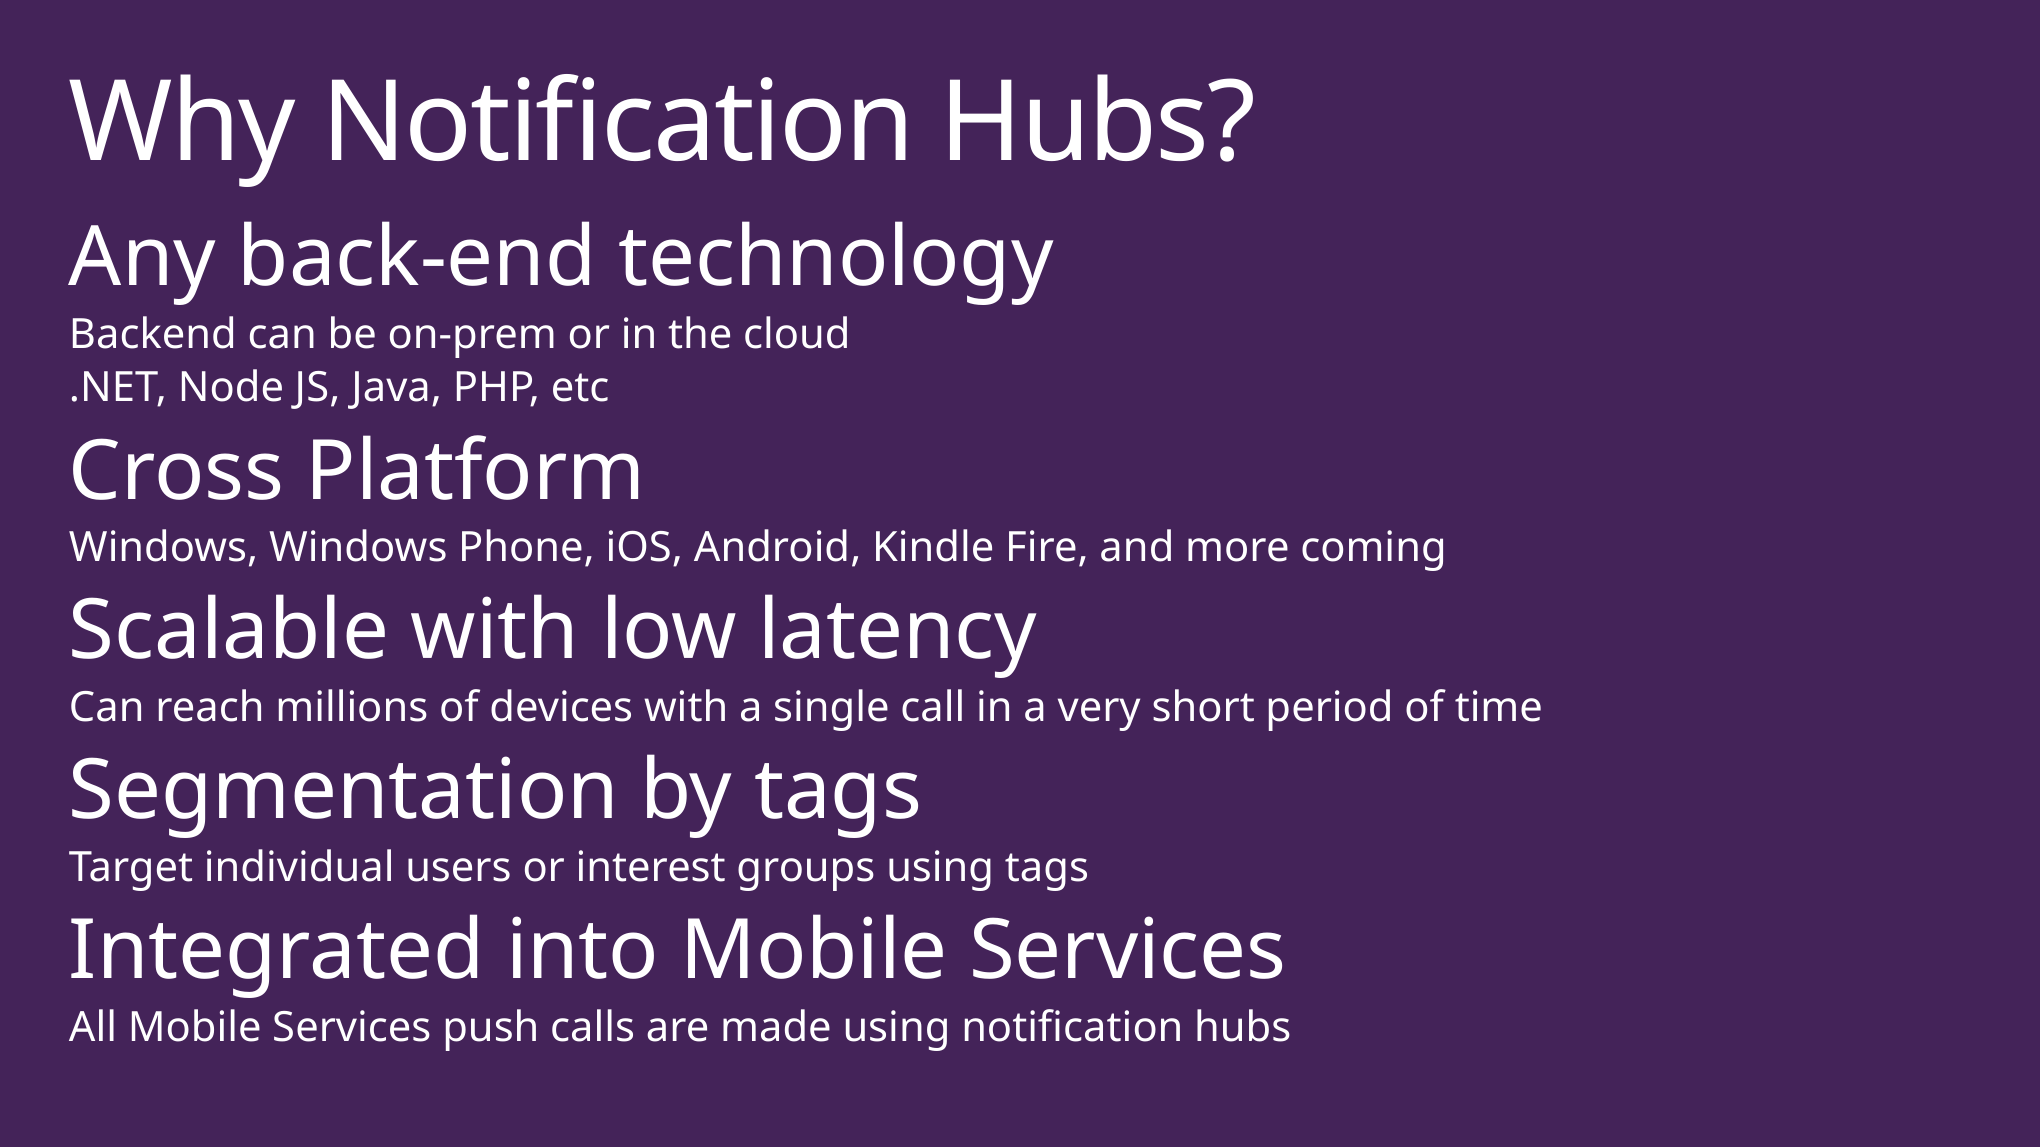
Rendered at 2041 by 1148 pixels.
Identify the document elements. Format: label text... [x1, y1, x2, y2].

list Any back-end technology Backend can be on-prem or in the cloud .NET, Node JS, Java, PHP, etc Cross Platform Windows, Windows Phone, iOS, Android, Kindle Fire, and more coming Scalable with low latency Can reach millions of devices with a single call in a very short period of time Segmentation by tags Target individual users or interest groups using tags Integrated into Mobile Services All Mobile Services push calls are made using notification hubs [45, 198, 1996, 1148]
title Why Notification Hubs? [45, 48, 1996, 198]
